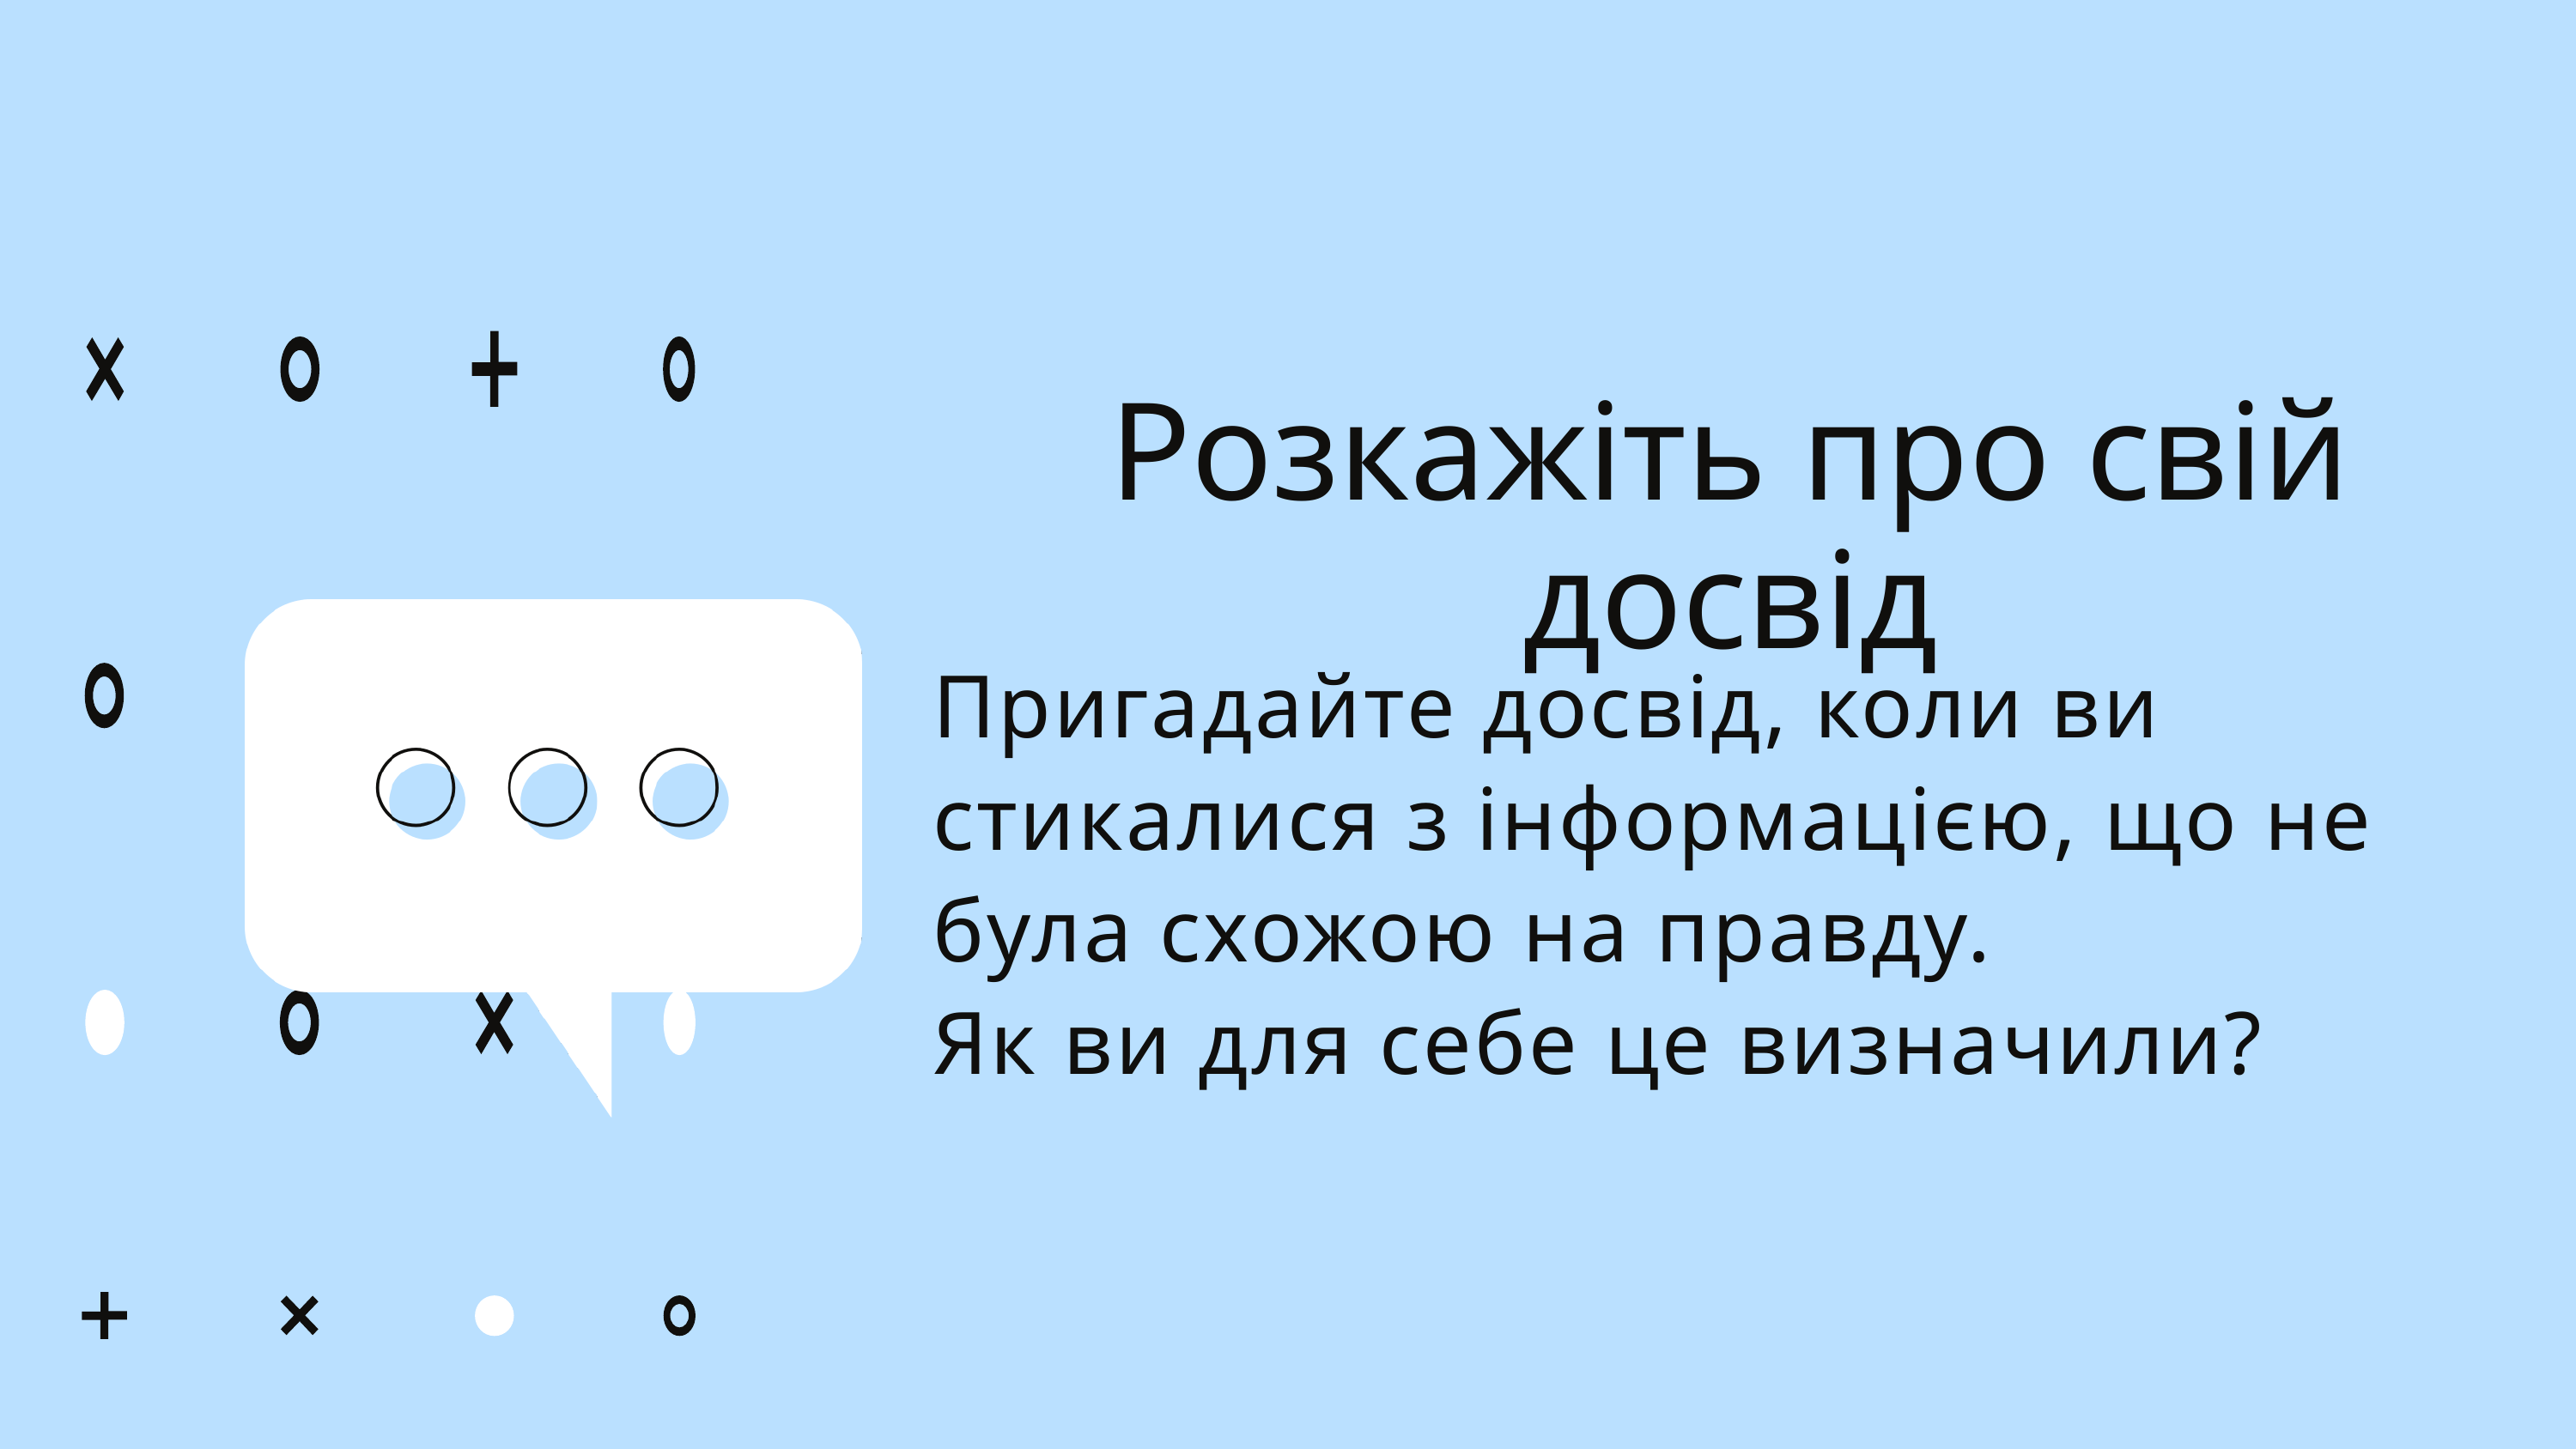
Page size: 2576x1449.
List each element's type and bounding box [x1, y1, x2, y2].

text_box [82, 330, 862, 1119]
text_box [932, 363, 2529, 1085]
